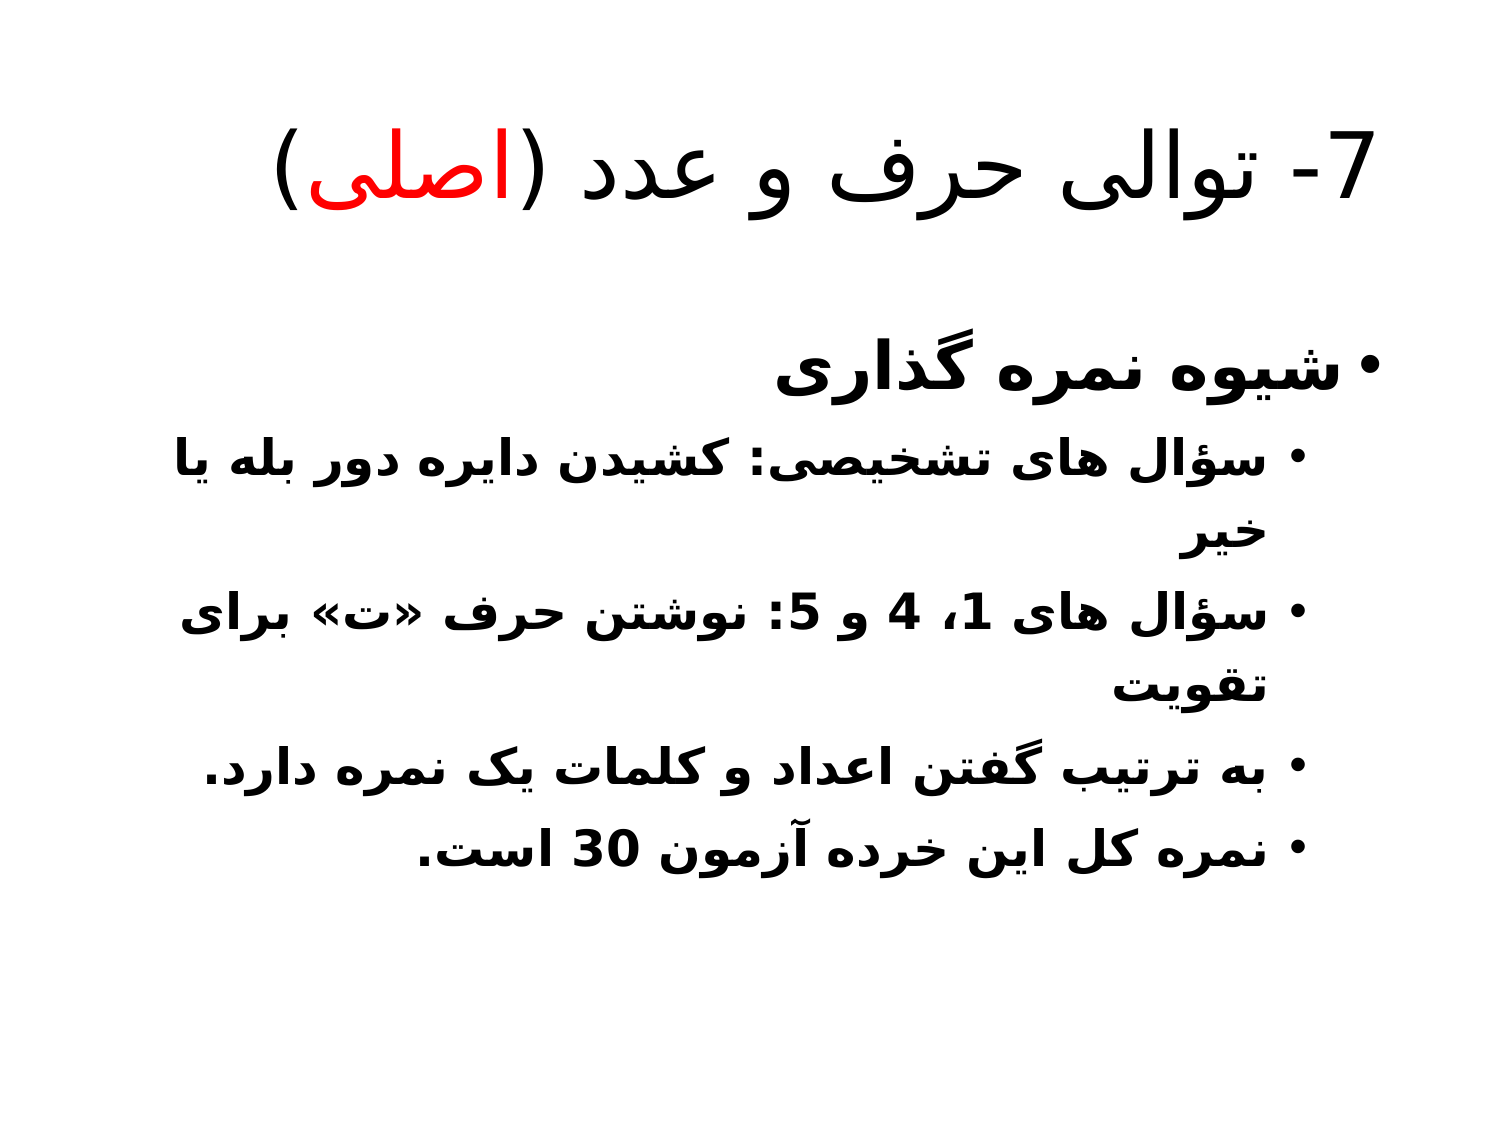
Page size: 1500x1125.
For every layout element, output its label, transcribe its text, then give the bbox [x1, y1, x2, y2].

title 7- توالی حرف و عدد (اصلی) [103, 59, 1397, 278]
list شیوه نمره گذاری سؤال های تشخیصی: کشیدن دایره دور بله یا خیر سؤال های 1، 4 و 5: نوشتن حرف «ت» برای تقویت به ترتیب گفتن اعداد و کلمات یک نمره دارد. نمره کل این خرده آزمون 30 است. [103, 299, 1397, 1014]
